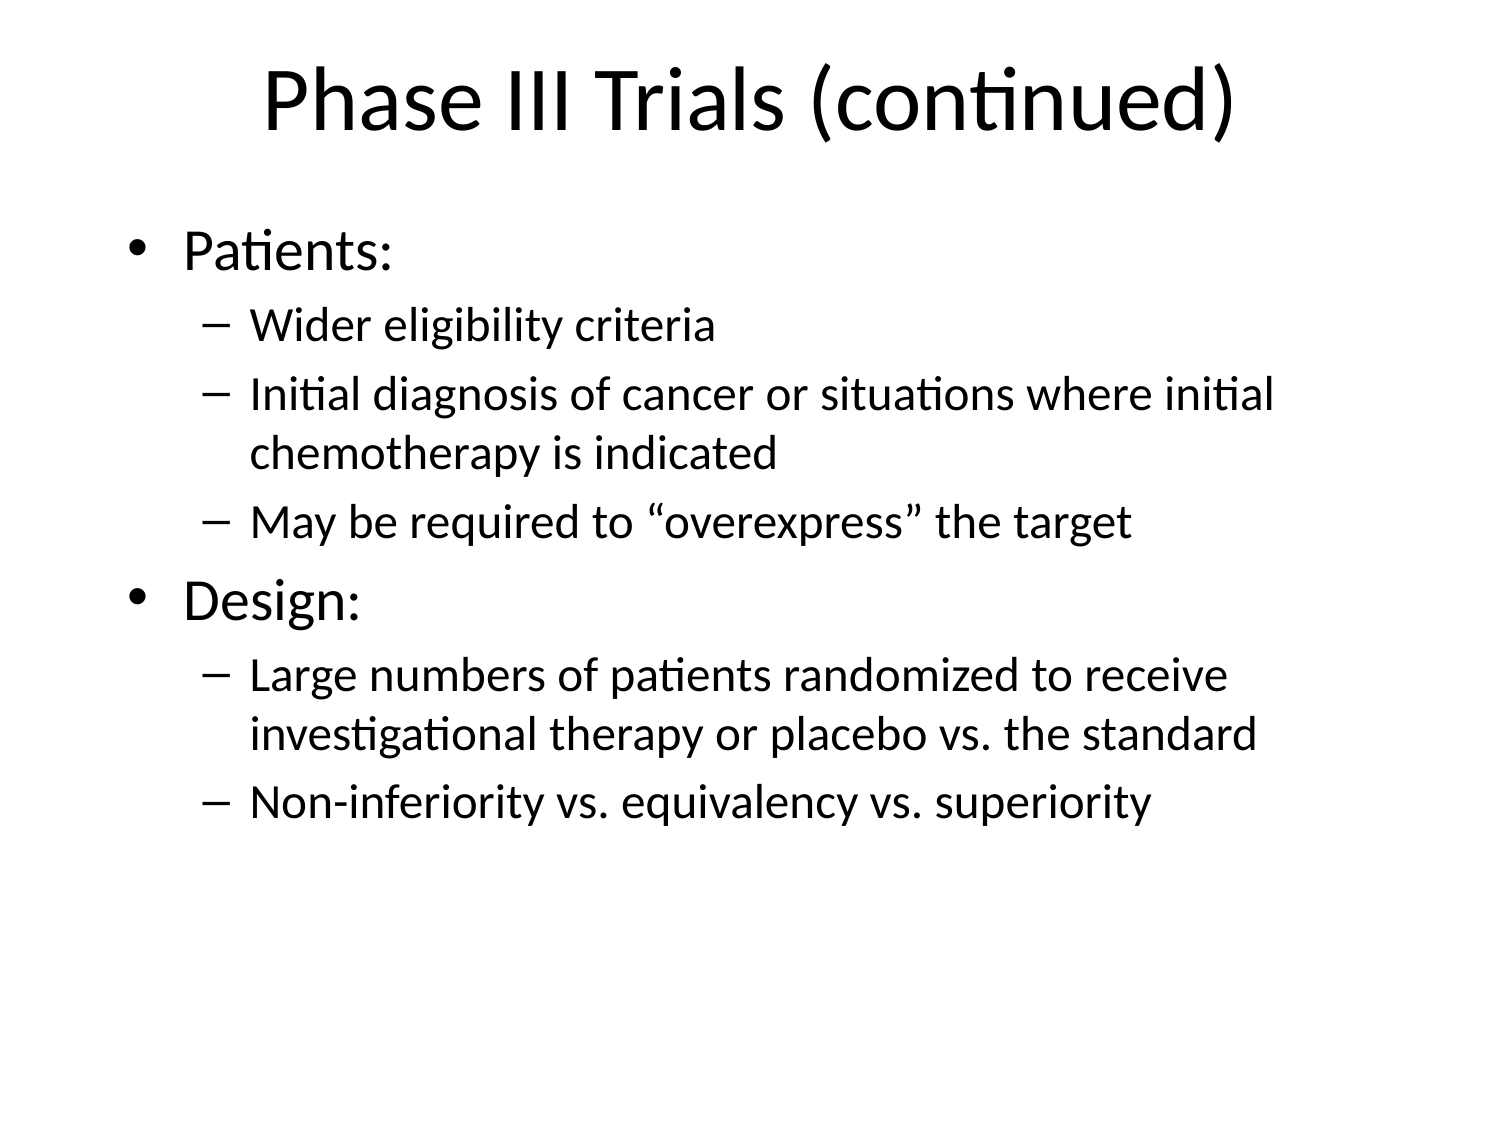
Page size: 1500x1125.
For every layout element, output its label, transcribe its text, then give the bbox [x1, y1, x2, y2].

title Phase III Trials (continued) [113, 0, 1389, 188]
list Patients: Wider eligibility criteria Initial diagnosis of cancer or situations where initial chemotherapy is indicated May be required to “overexpress” the target Design: Large numbers of patients randomized to receive investigational therapy or placebo vs. the standard Non-inferiority vs. equivalency vs. superiority [112, 203, 1388, 1000]
